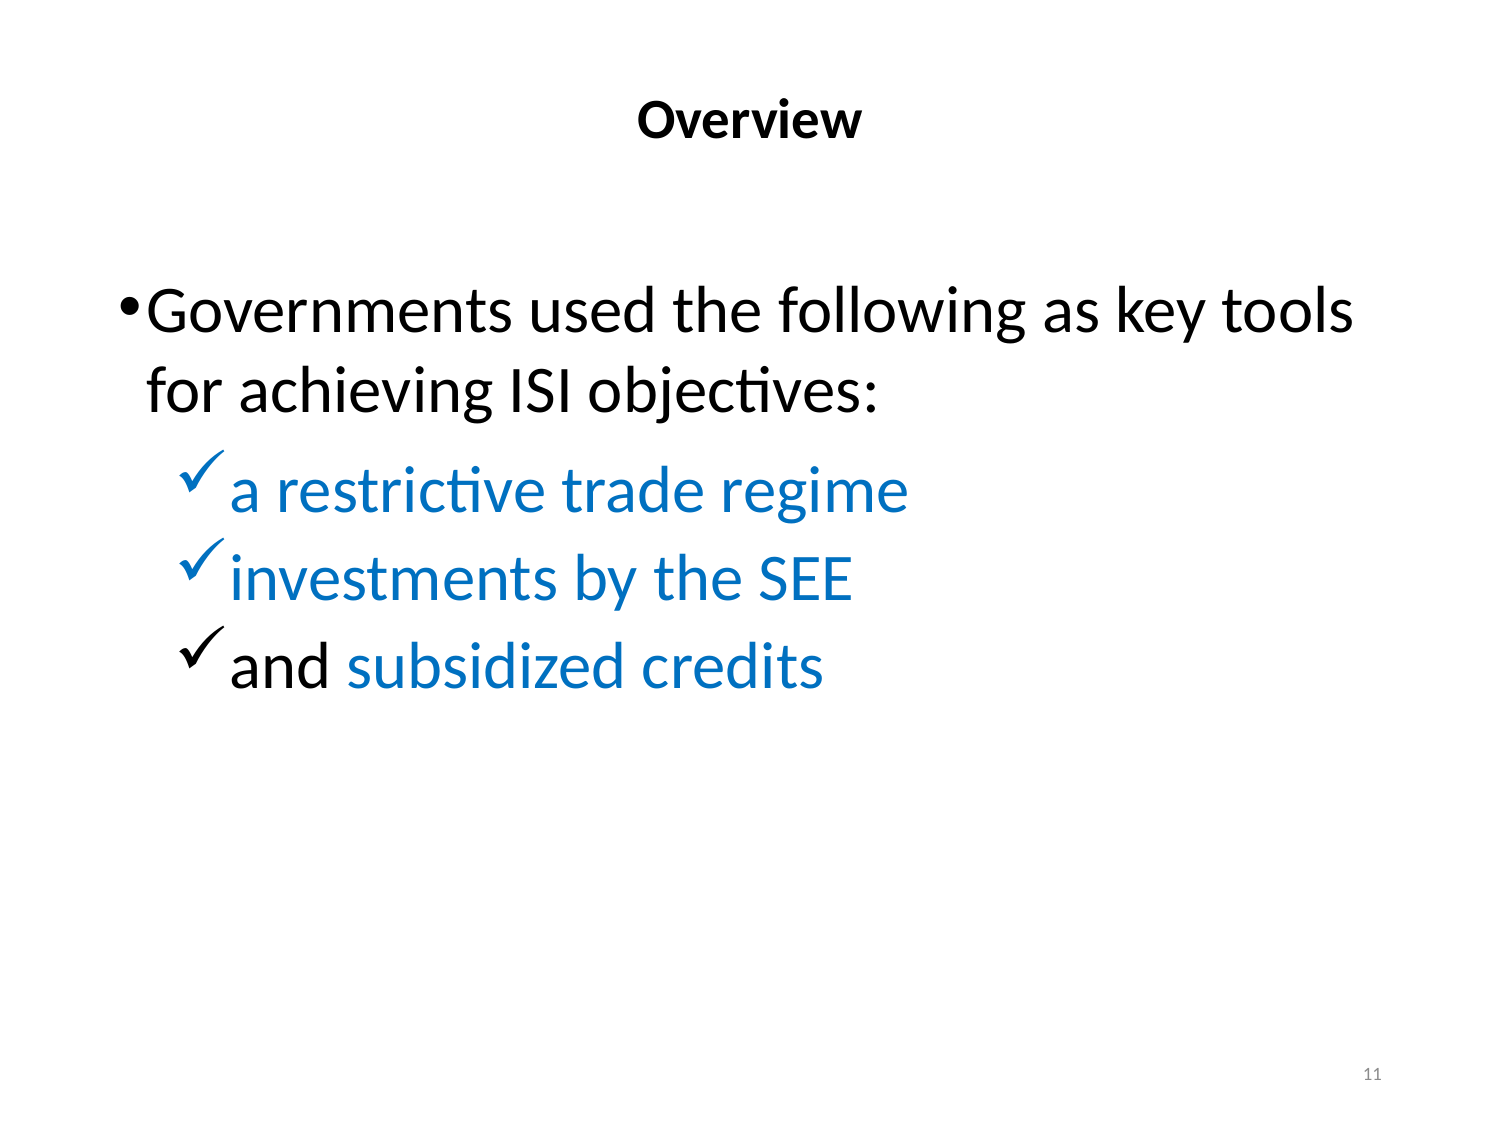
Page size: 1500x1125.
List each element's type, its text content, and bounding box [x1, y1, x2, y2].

slide_number 11 [1059, 1042, 1397, 1103]
list Governments used the following as key tools for achieving ISI objectives: a restrictive trade regime investments by the SEE and subsidized credits [103, 257, 1425, 1125]
title Overview [75, 35, 1425, 211]
